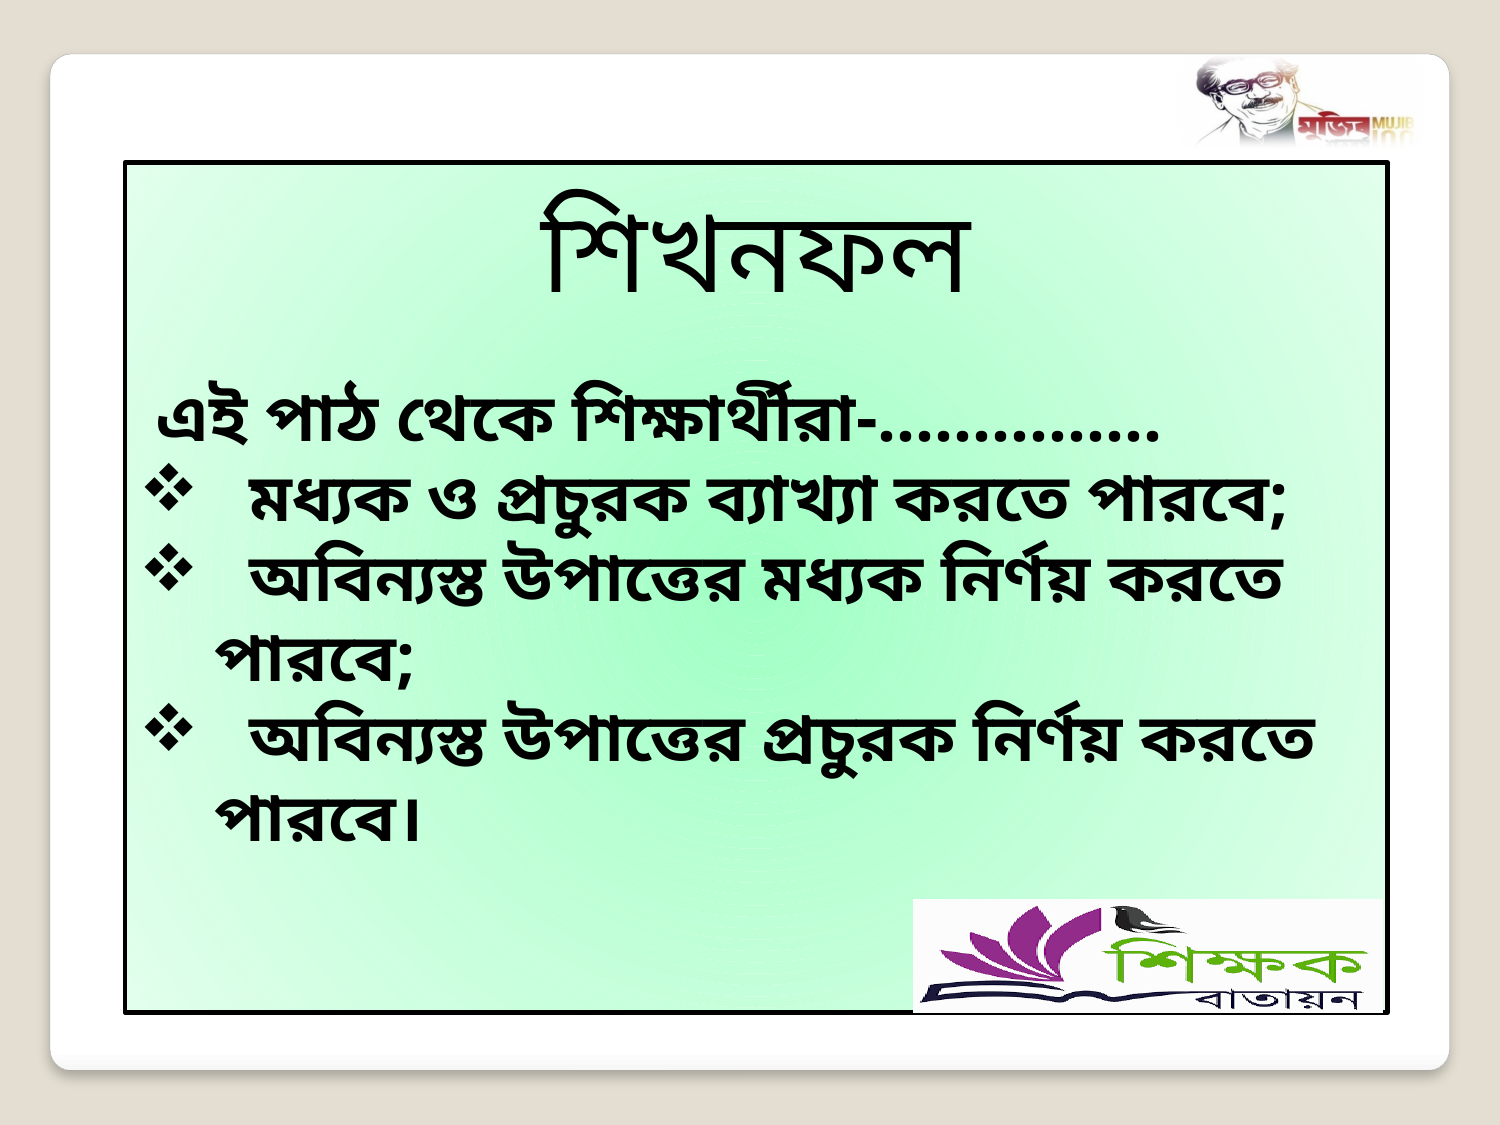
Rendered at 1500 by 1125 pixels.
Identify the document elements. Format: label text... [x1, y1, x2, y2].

text_box শিখনফল এই পাঠ থেকে শিক্ষার্থীরা-............... মধ্যক ও প্রচুরক ব্যাখ্যা করতে পারবে; অবিন্যস্ত উপাত্তের মধ্যক নির্ণয় করতে পারবে; অবিন্যস্ত উপাত্তের প্রচুরক নির্ণয় করতে পারবে। [121, 159, 1391, 1016]
picture [913, 899, 1383, 1013]
picture [1174, 53, 1426, 151]
